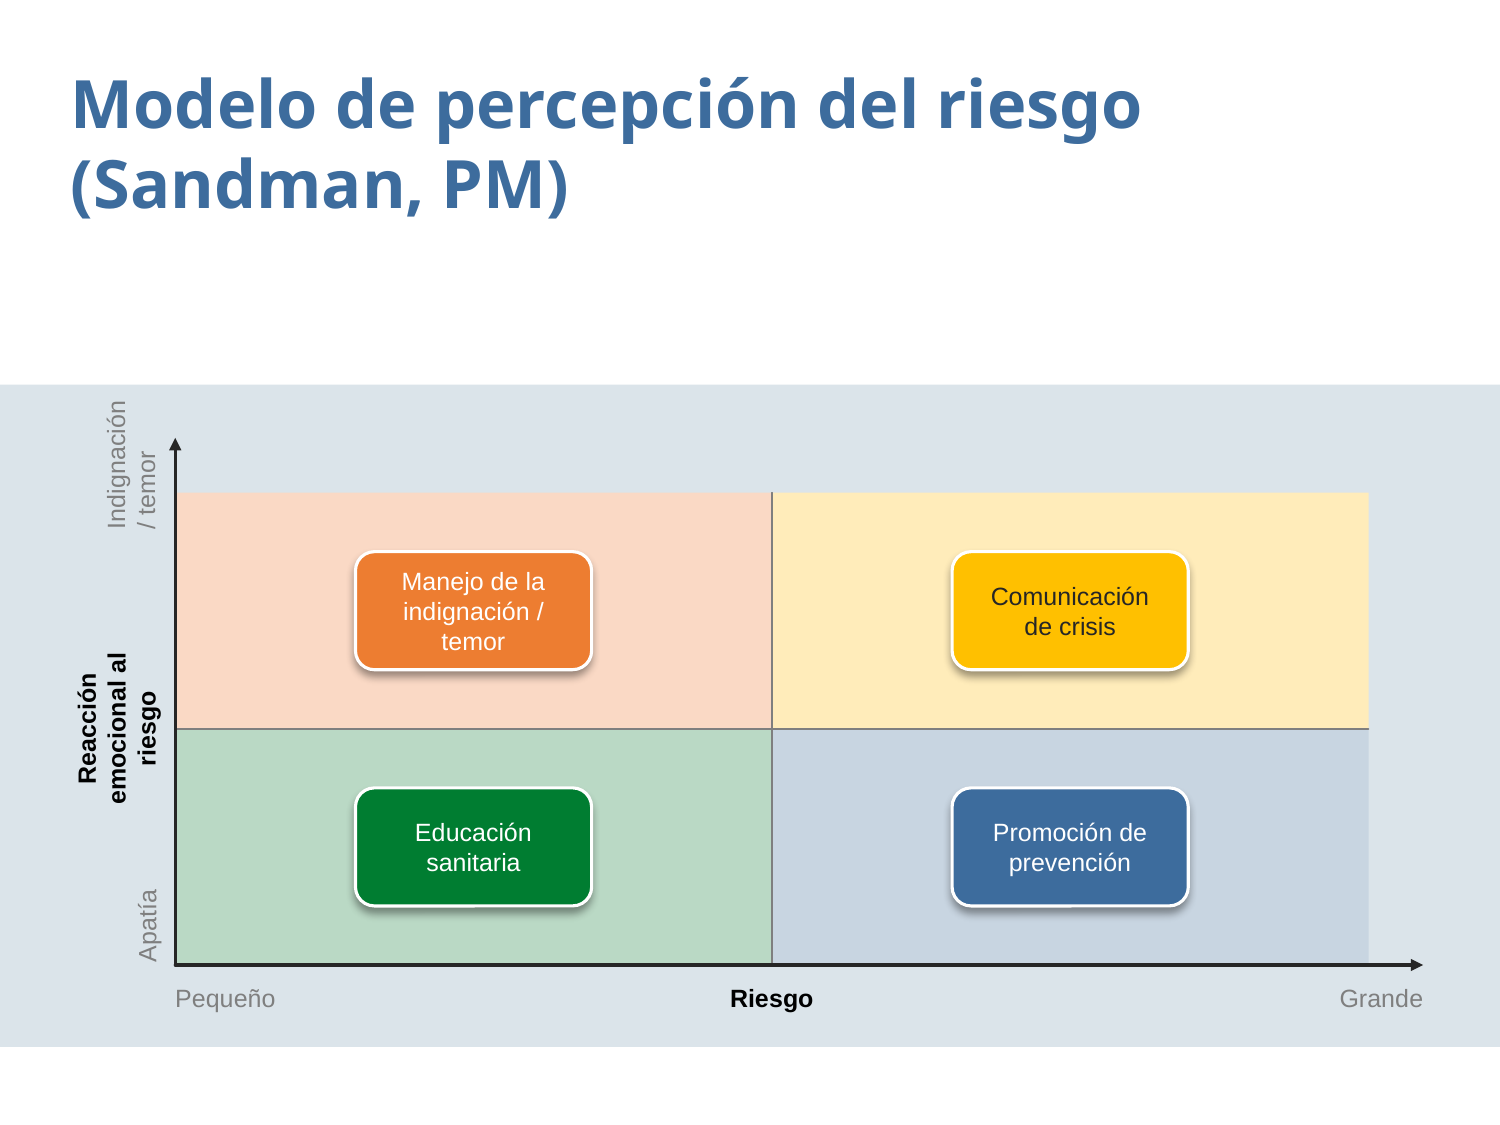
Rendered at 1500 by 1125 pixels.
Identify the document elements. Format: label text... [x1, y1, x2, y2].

text_box Pequeño [175, 982, 309, 1013]
text_box [0, 384, 1500, 1047]
text_box [179, 736, 767, 963]
text_box Educación sanitaria [355, 787, 592, 906]
text_box [177, 730, 771, 738]
text_box Promoción de prevención [952, 787, 1189, 906]
text_box Gracias por su pregunta y para explicar mejor el problema podemos decir que… [773, 730, 1361, 738]
text_box Apatía [131, 889, 162, 1024]
text_box Modelo de percepción del riesgo (Sandman, PM) [70, 62, 1424, 223]
text_box [173, 966, 1410, 971]
text_box Manejo de la indignación / temor [355, 551, 592, 670]
text_box Comunicación de crisis [952, 551, 1189, 670]
text_box Reacción emocional al riesgo [70, 622, 161, 835]
text_box Indignación / temor [100, 395, 161, 530]
text_box [179, 492, 771, 727]
text_box Grande [1289, 982, 1424, 1013]
text_box [773, 492, 1369, 728]
text_box Riesgo [705, 982, 839, 1013]
text_box [777, 730, 1369, 963]
